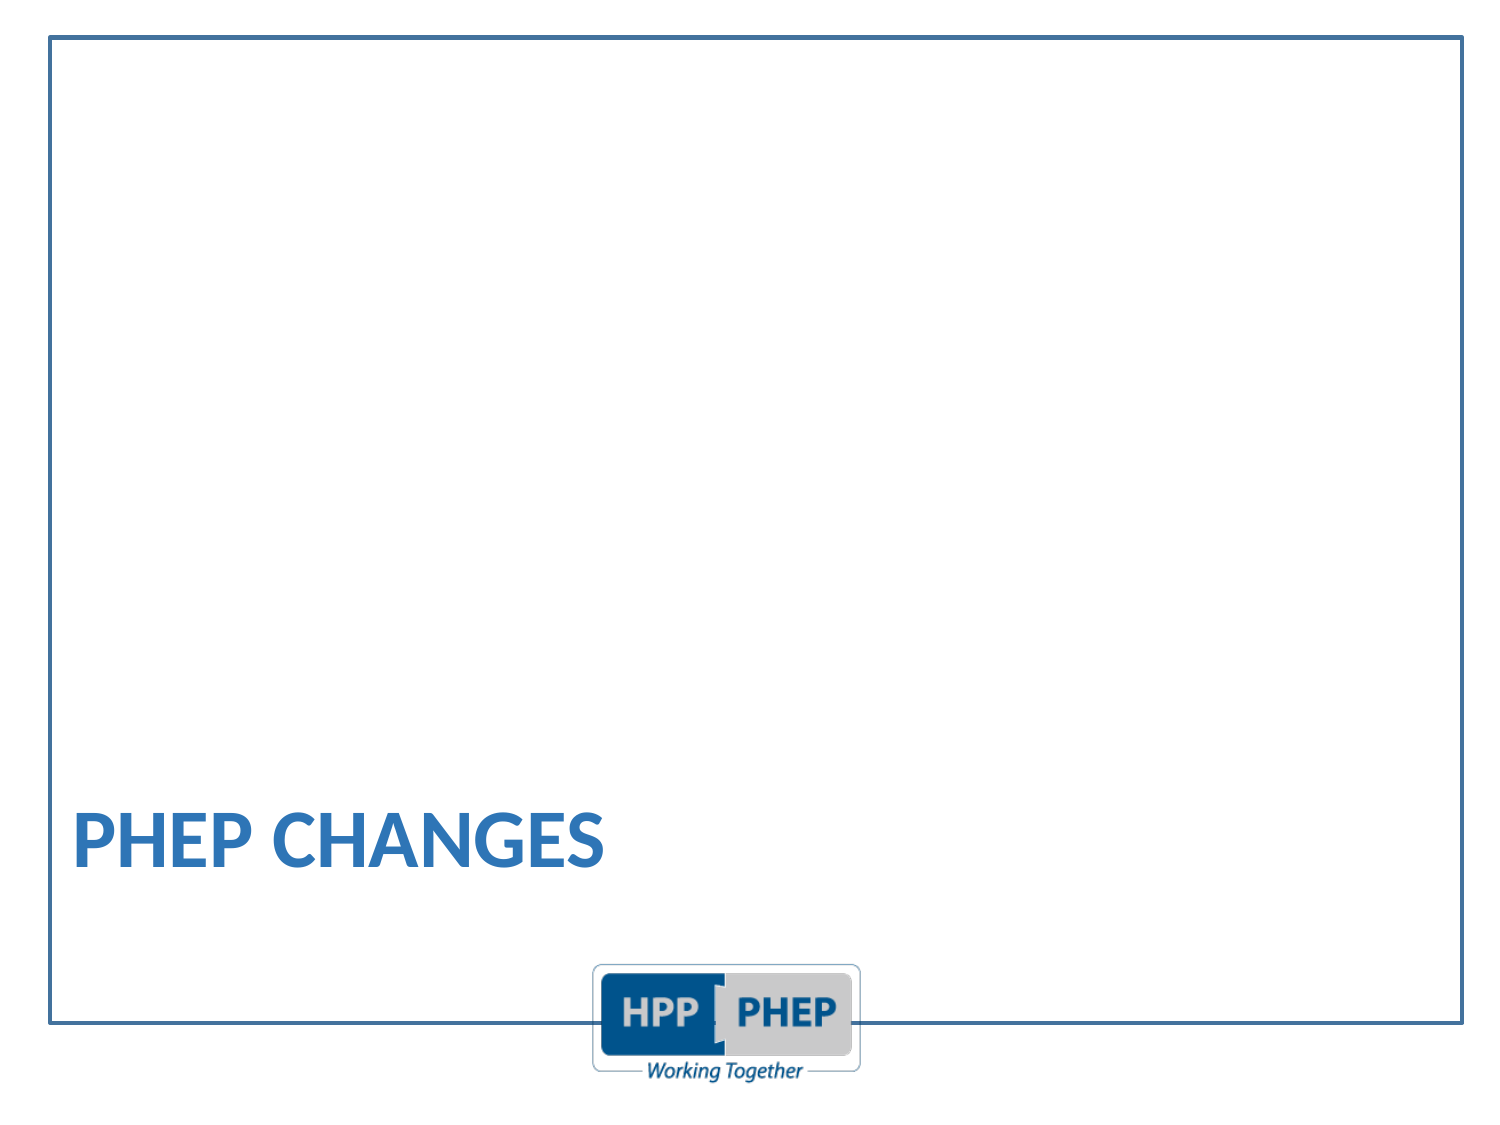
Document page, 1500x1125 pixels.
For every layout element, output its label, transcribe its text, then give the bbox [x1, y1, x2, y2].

picture [582, 956, 870, 1089]
title PHEP changes [57, 722, 1456, 947]
